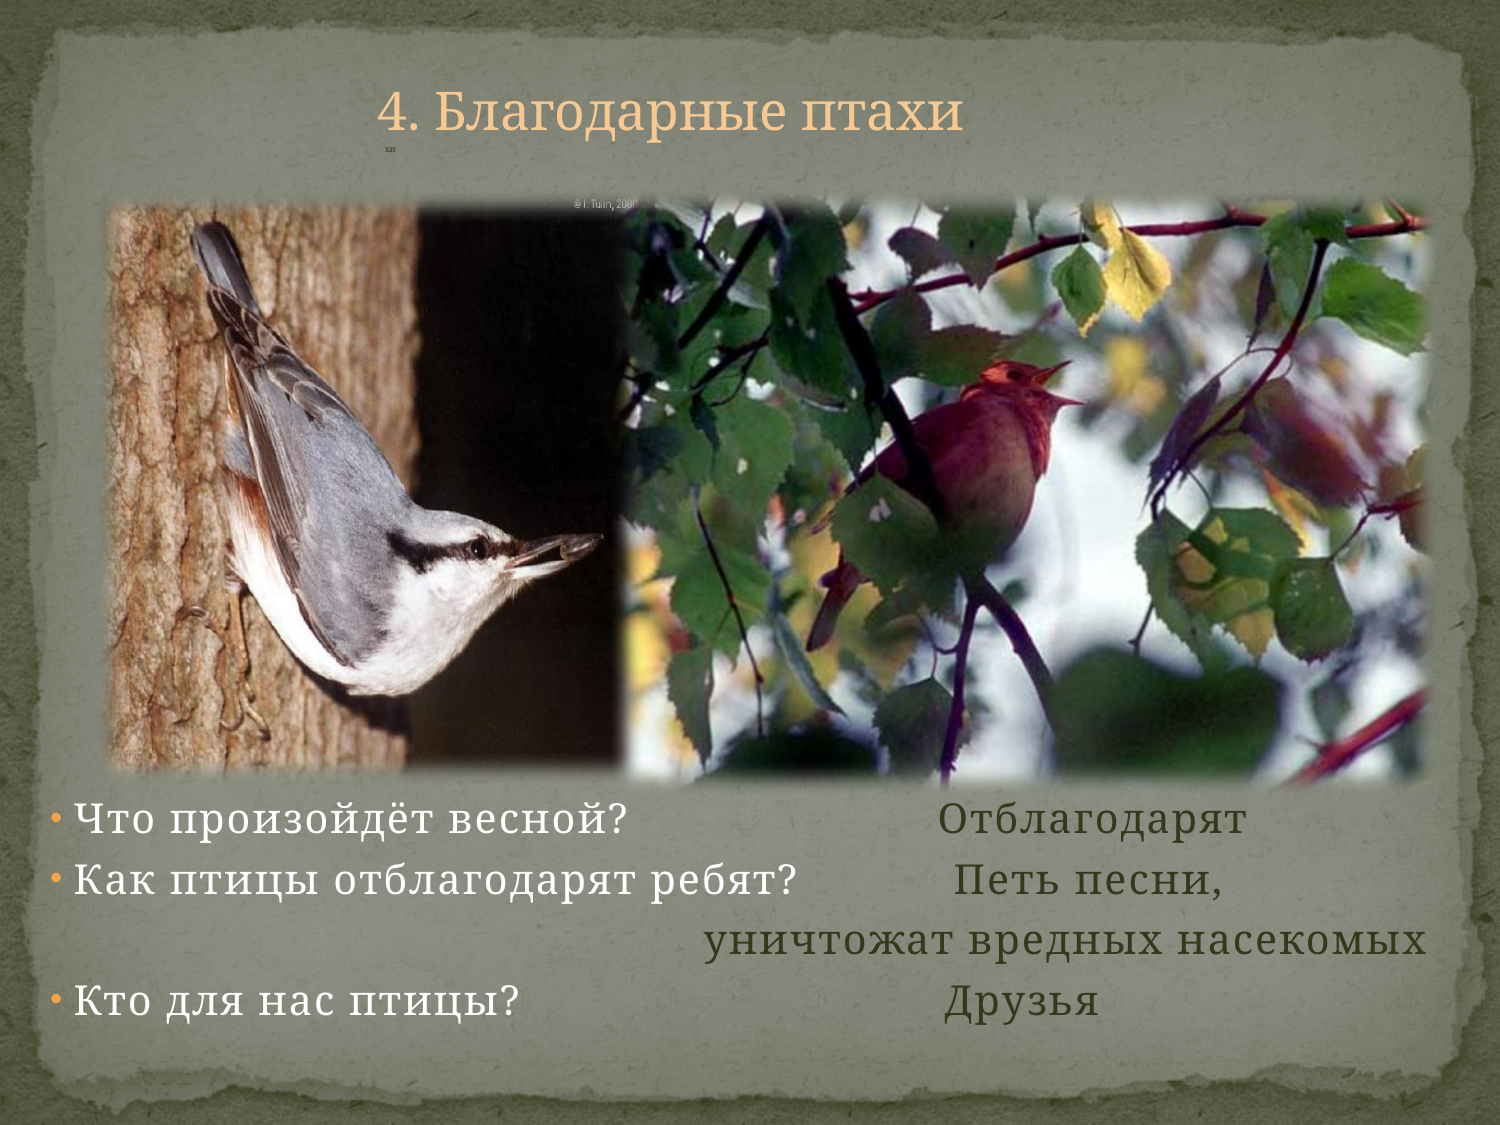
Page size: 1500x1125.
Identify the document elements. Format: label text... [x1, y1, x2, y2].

text_box 4. Благодарные птахи хи [363, 70, 1313, 164]
picture [95, 190, 1438, 796]
subtitle Что произойдёт весной? Отблагодарят Как птицы отблагодарят ребят? Петь песни, уничтожат вредных насекомых Кто для нас птицы? Друзья [35, 785, 1454, 1067]
